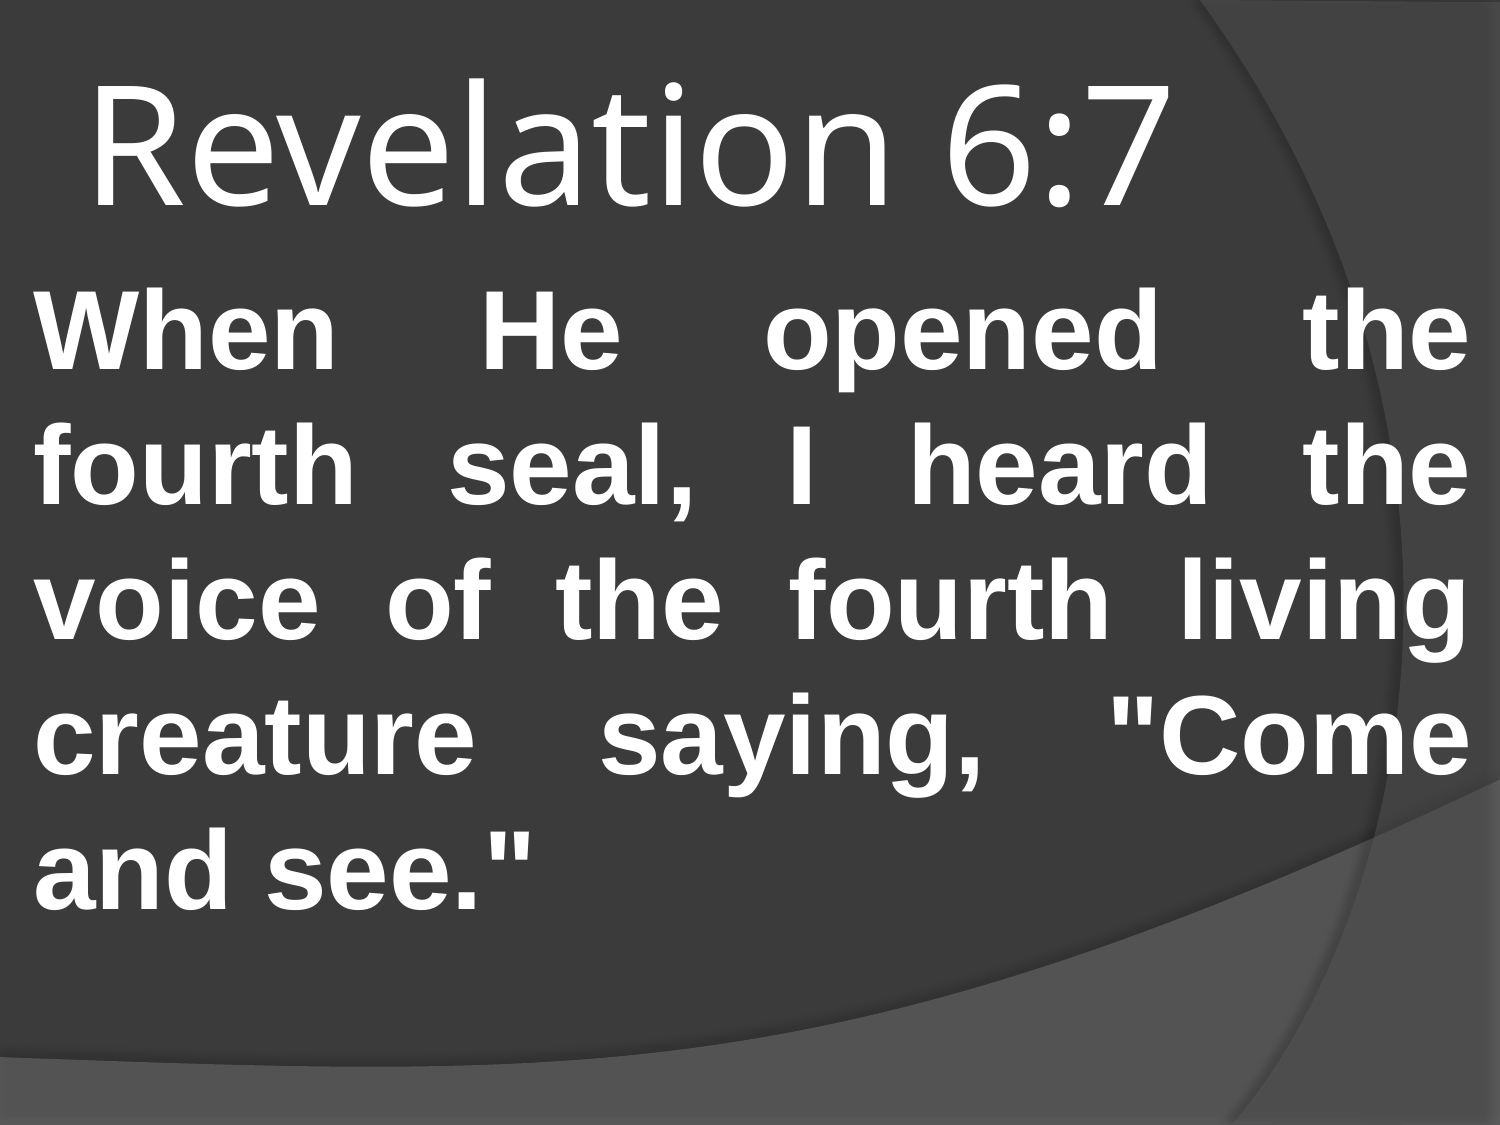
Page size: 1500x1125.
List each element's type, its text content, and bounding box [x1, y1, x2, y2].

list When He opened the fourth seal, I heard the voice of the fourth living creature saying, "Come and see." [12, 249, 1488, 1113]
title Revelation 6:7 [75, 45, 1300, 233]
